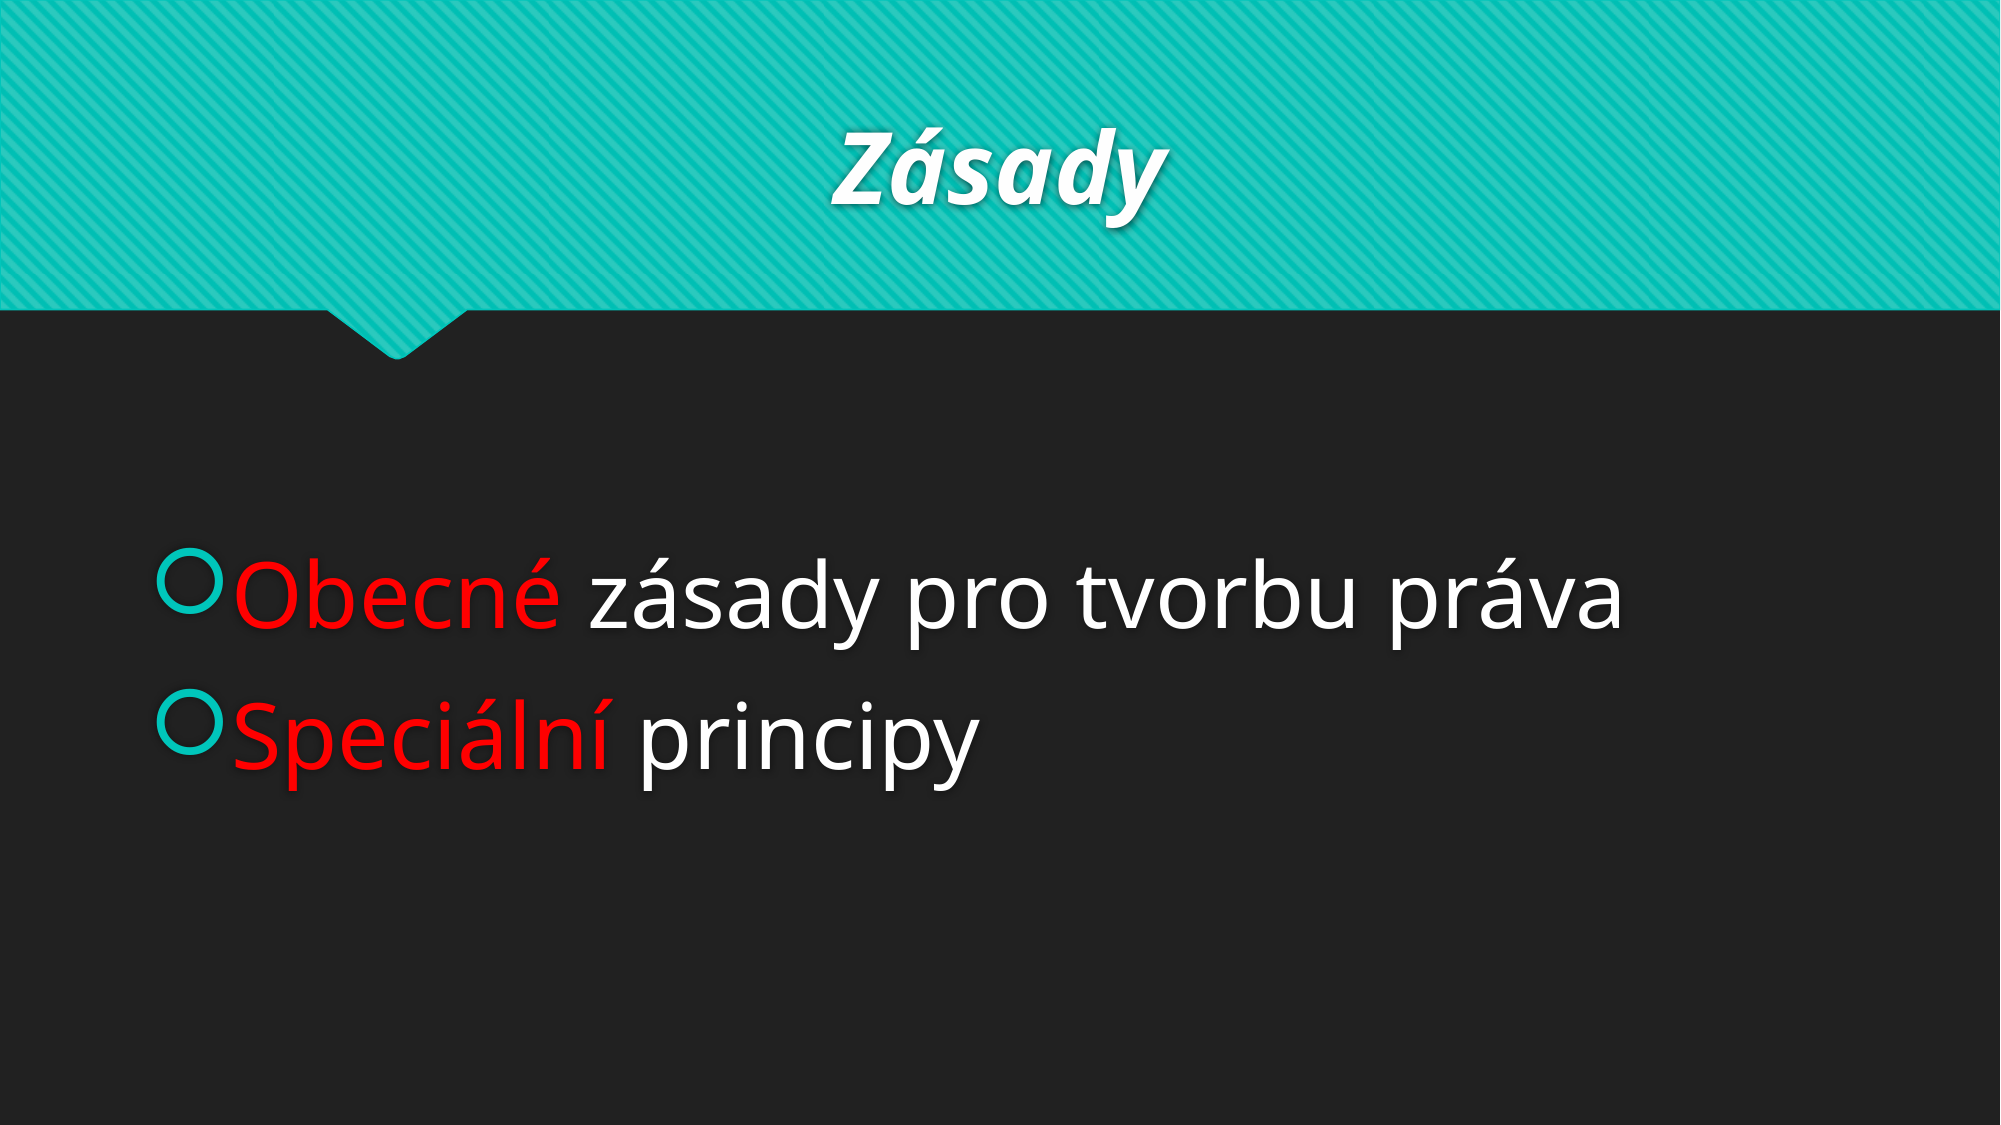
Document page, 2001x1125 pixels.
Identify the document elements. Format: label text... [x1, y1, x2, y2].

title Zásady [132, 73, 1868, 233]
list Obecné zásady pro tvorbu práva Speciální principy [134, 364, 1866, 962]
